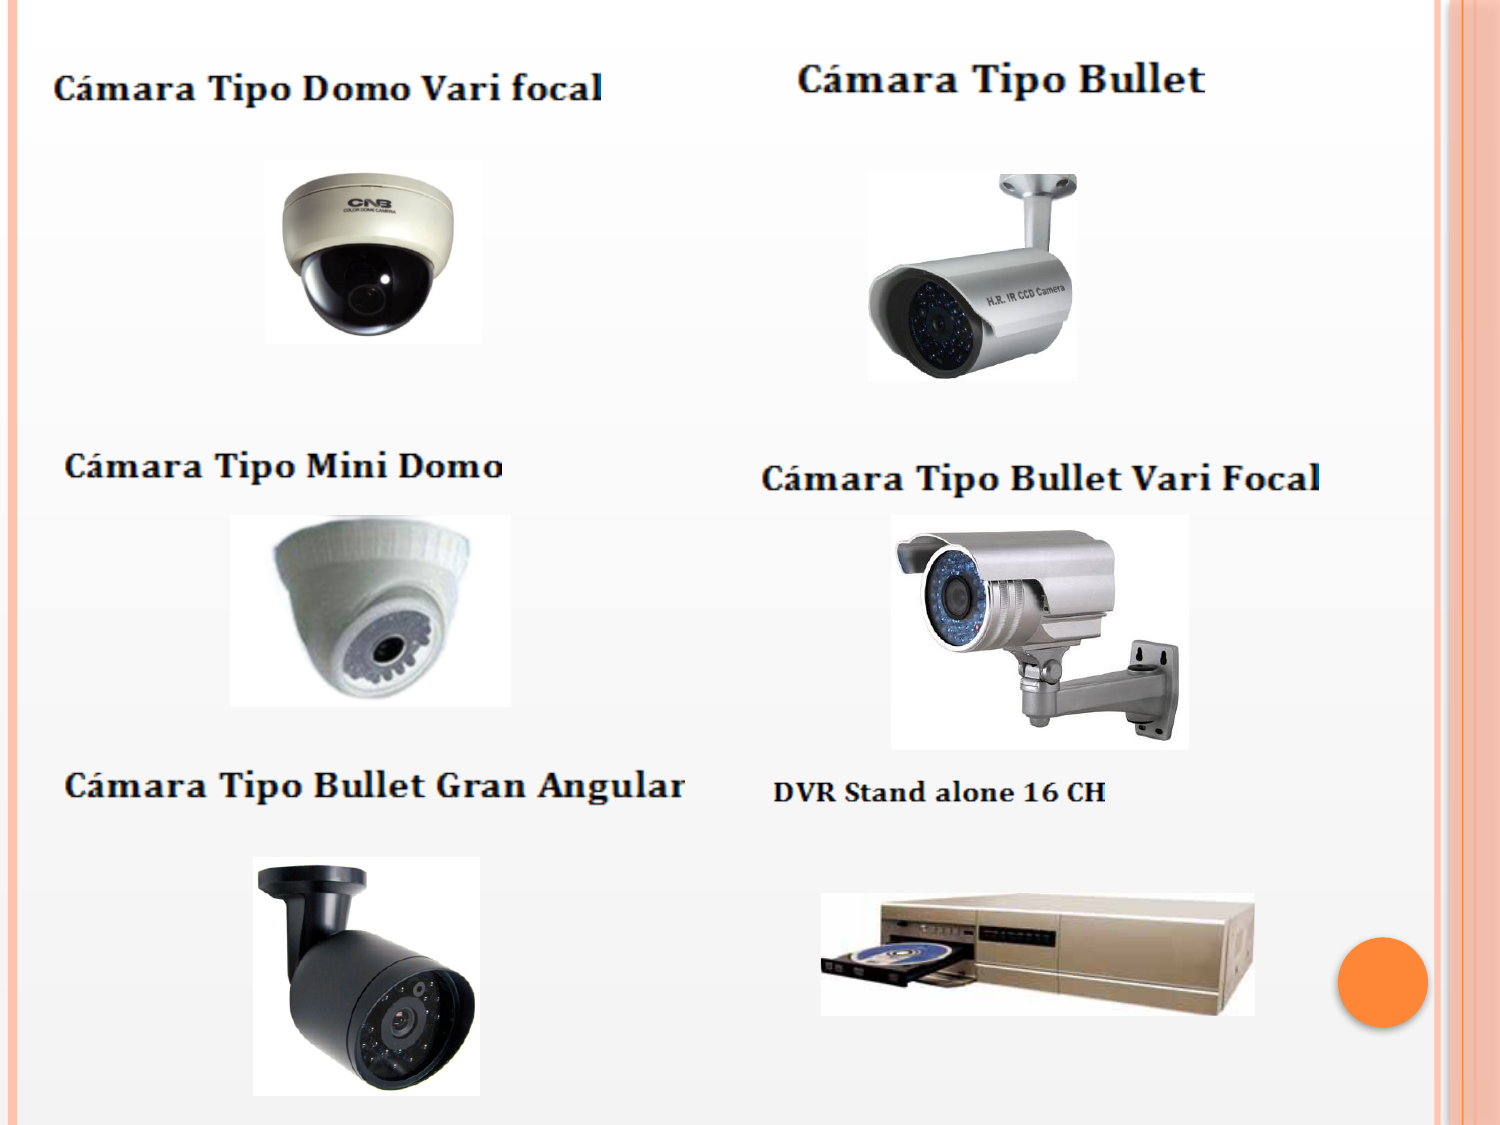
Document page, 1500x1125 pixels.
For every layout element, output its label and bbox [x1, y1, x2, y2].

picture [796, 54, 1205, 109]
picture [773, 774, 1105, 813]
picture [820, 892, 1255, 1017]
picture [64, 762, 685, 811]
picture [891, 514, 1190, 750]
picture [52, 65, 601, 115]
picture [229, 514, 511, 708]
picture [761, 455, 1320, 504]
picture [64, 443, 503, 491]
picture [867, 172, 1077, 382]
picture [265, 160, 483, 345]
picture [253, 857, 481, 1096]
